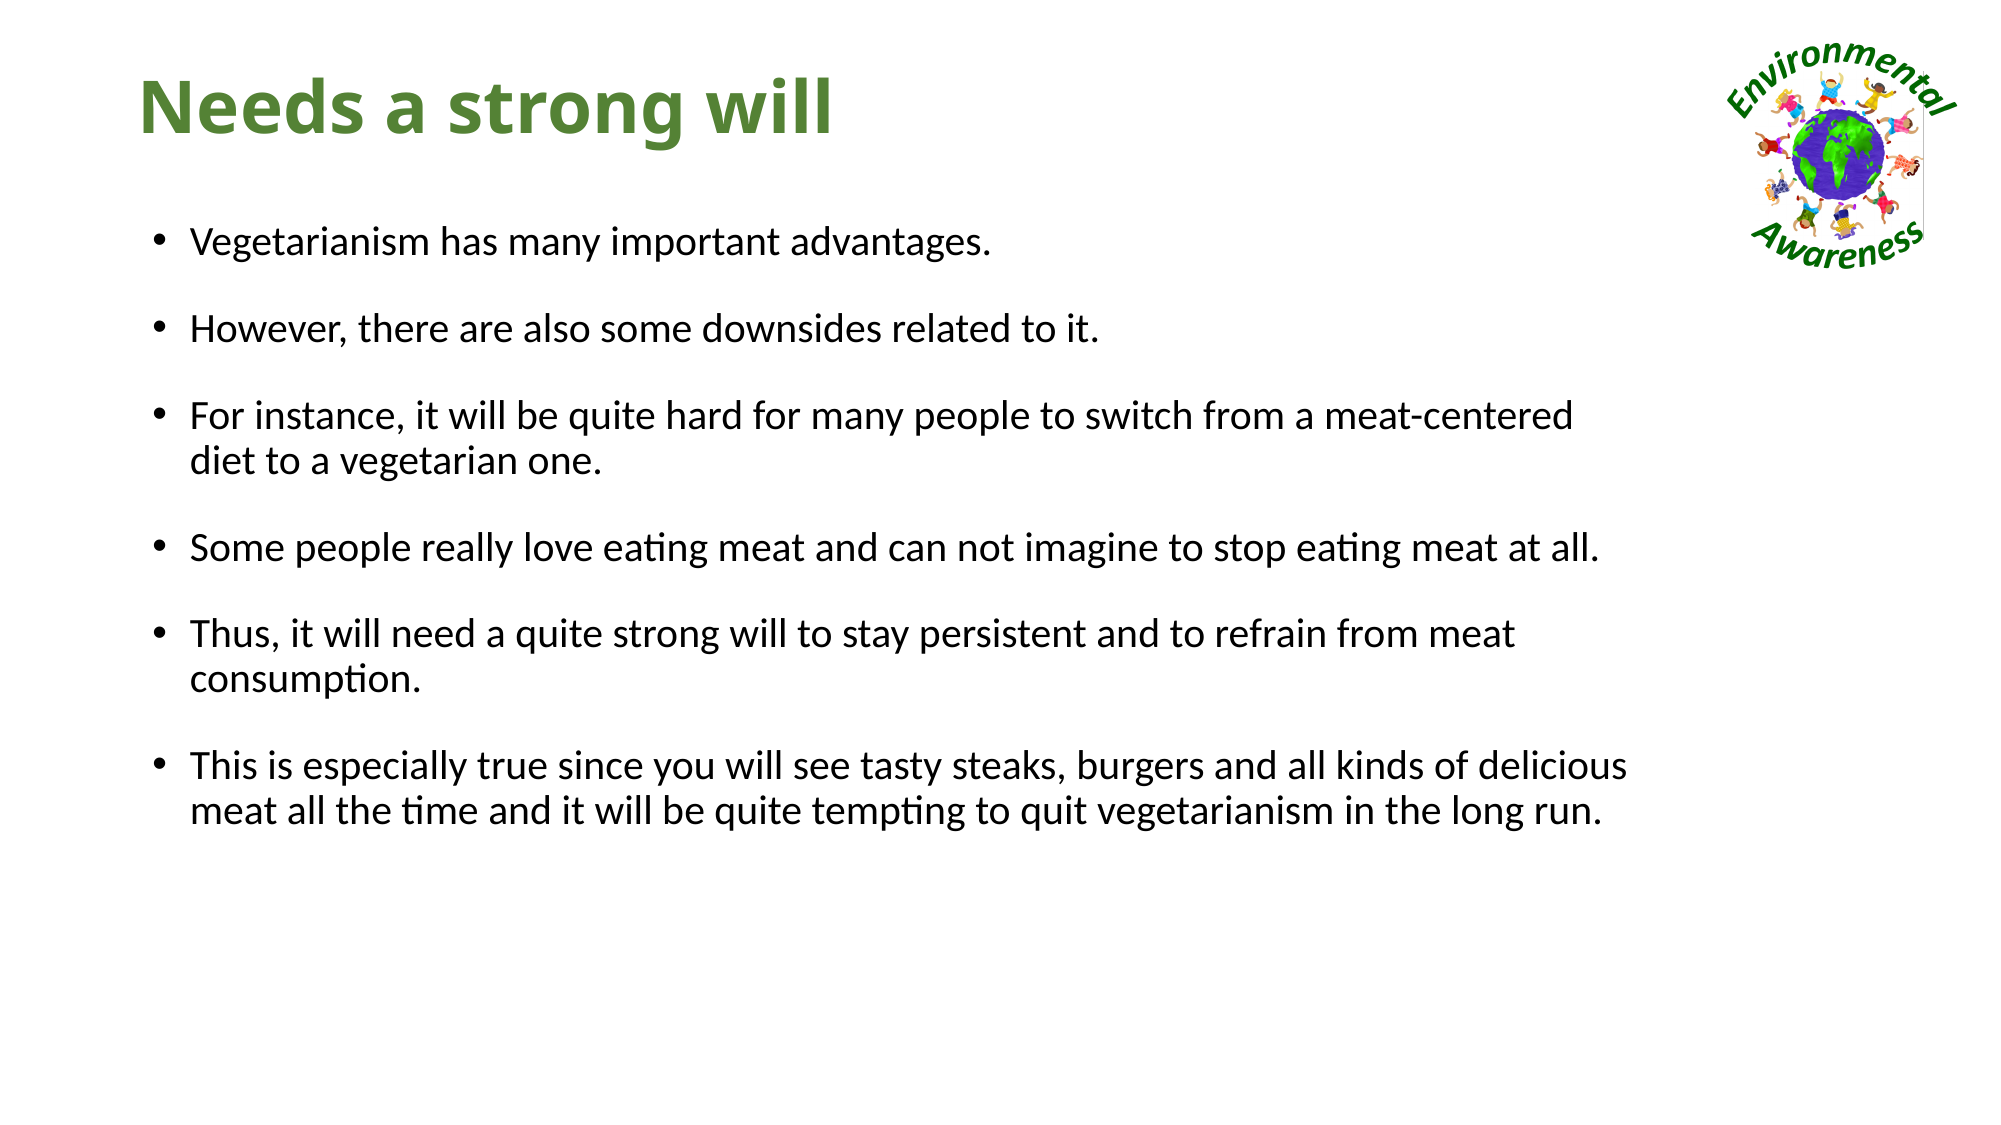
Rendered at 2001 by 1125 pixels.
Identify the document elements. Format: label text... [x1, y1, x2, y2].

picture [1716, 35, 1962, 278]
list Vegetarianism has many important advantages. However, there are also some downsides related to it. For instance, it will be quite hard for many people to switch from a meat-centered diet to a vegetarian one. Some people really love eating meat and can not imagine to stop eating meat at all. Thus, it will need a quite strong will to stay persistent and to refrain from meat consumption. This is especially true since you will see tasty steaks, burgers and all kinds of delicious meat all the time and it will be quite tempting to quit vegetarianism in the long run. [137, 212, 1650, 1021]
title Needs a strong will [122, 59, 1650, 160]
